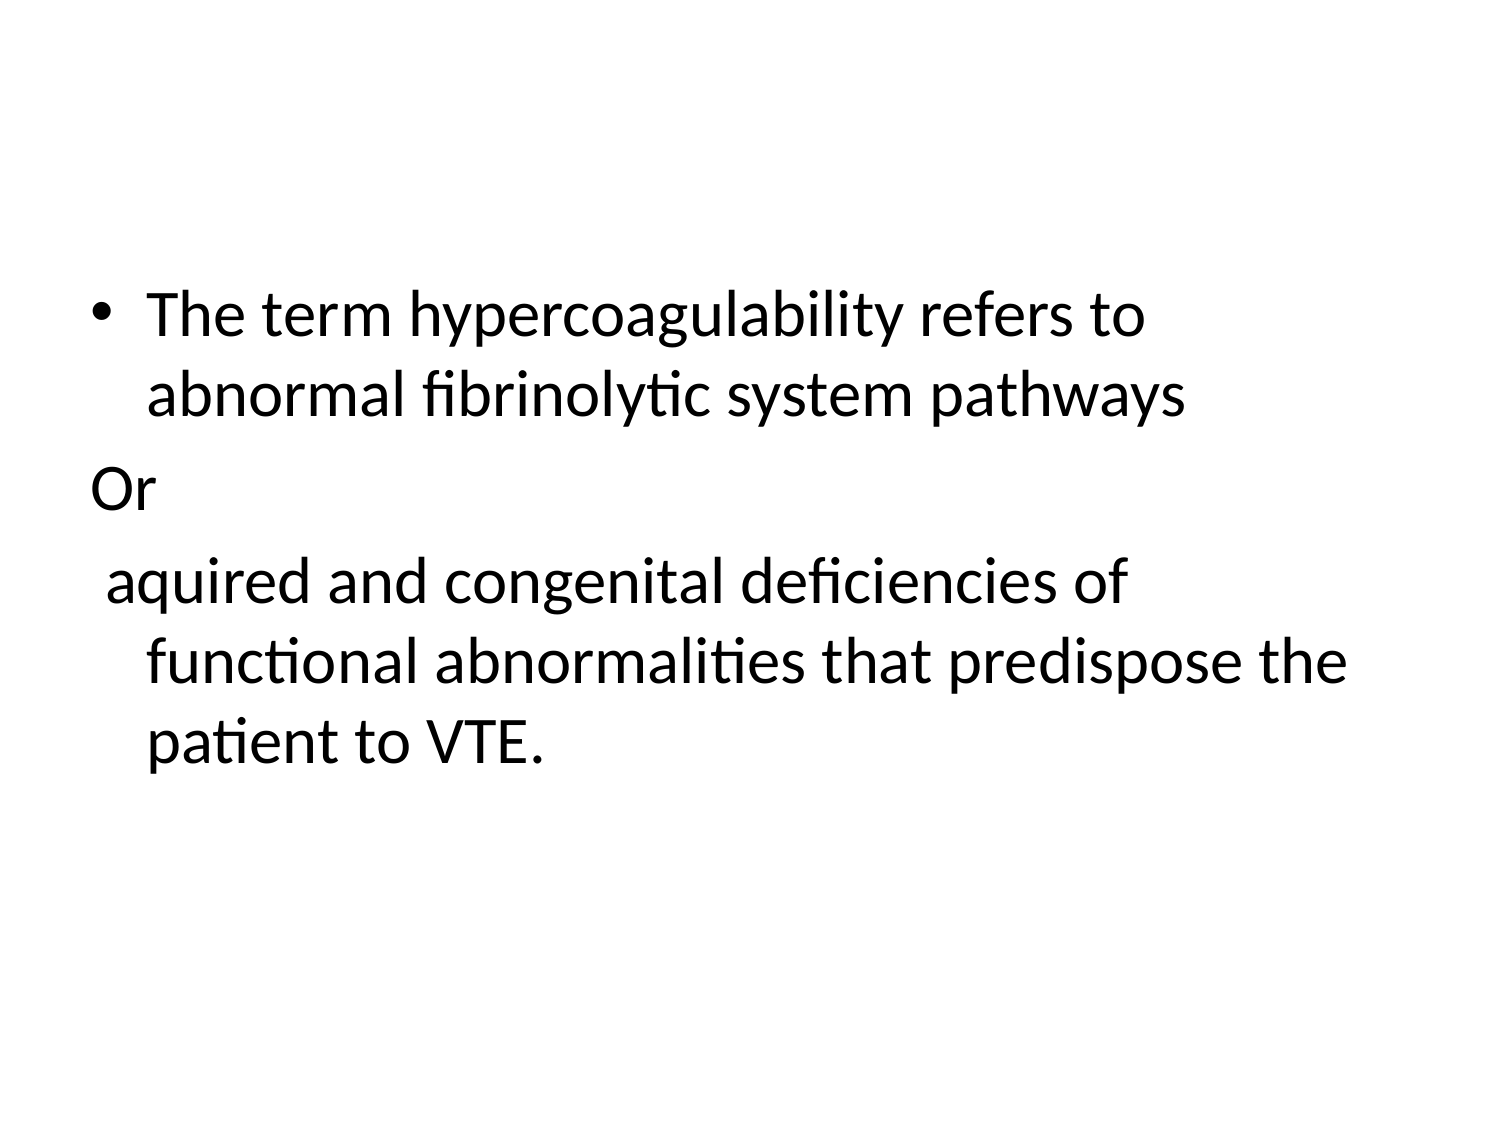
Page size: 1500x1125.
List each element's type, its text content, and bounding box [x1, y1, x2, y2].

list The term hypercoagulability refers to abnormal fibrinolytic system pathways Or aquired and congenital deficiencies of functional abnormalities that predispose the patient to VTE. [75, 262, 1425, 1005]
